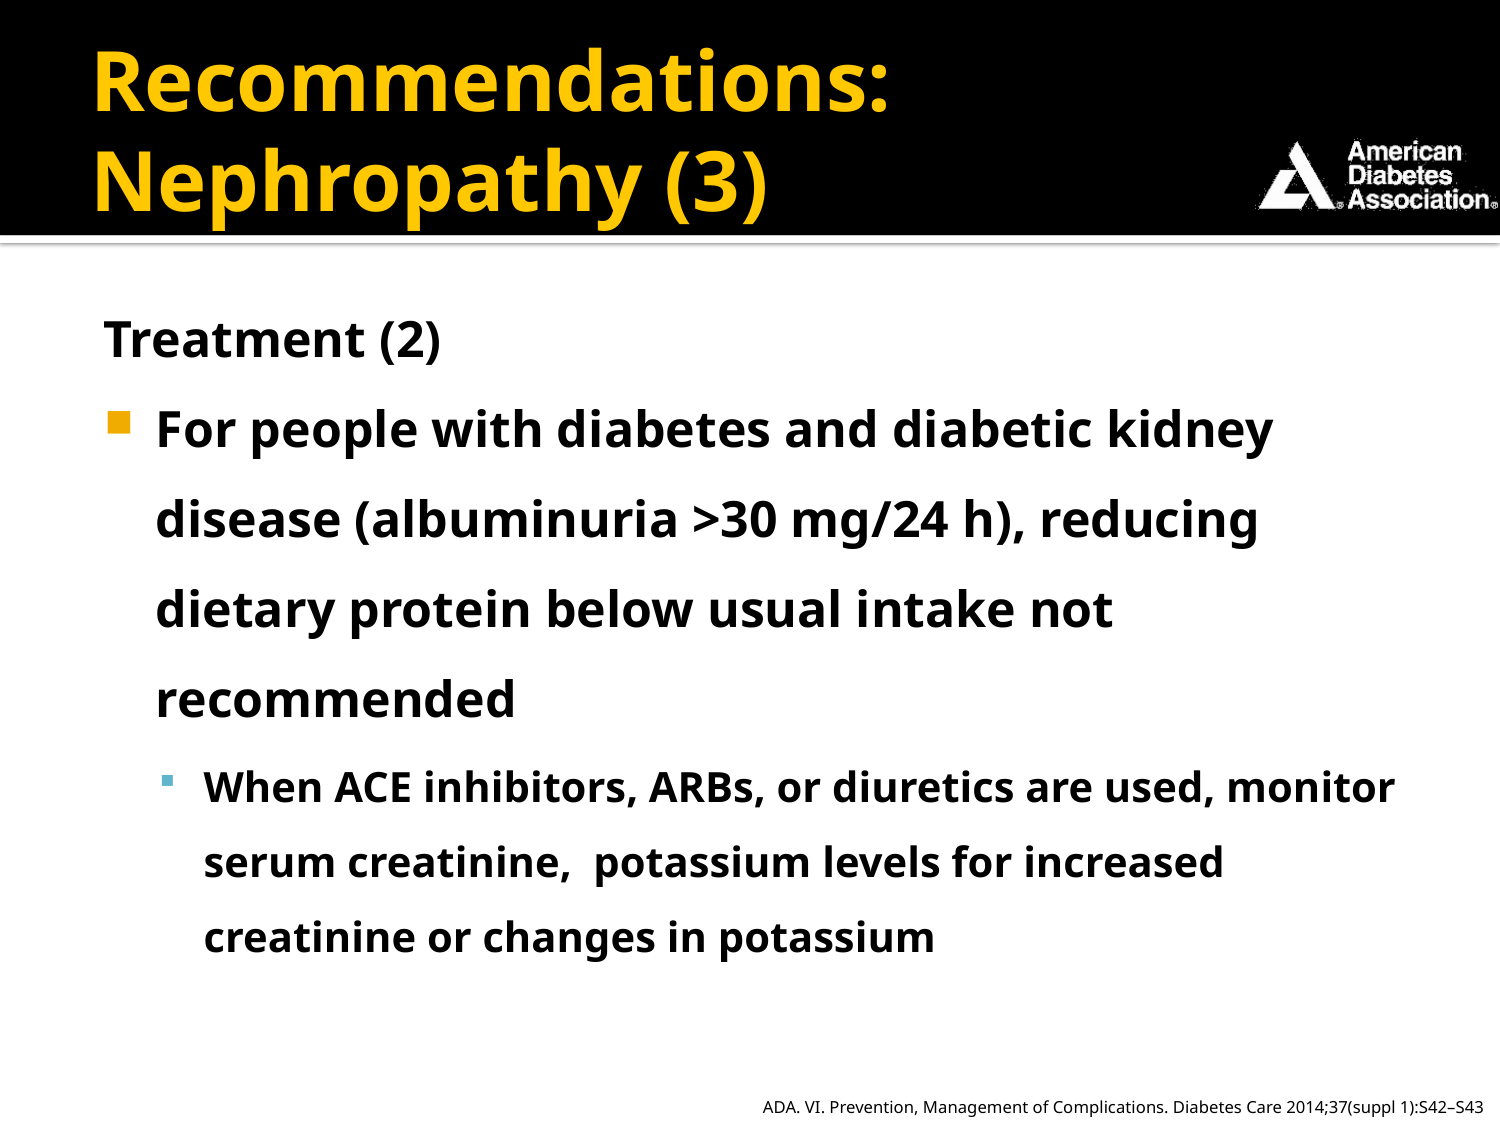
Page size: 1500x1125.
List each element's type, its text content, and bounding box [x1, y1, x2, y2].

text_box ADA. VI. Prevention, Management of Complications. Diabetes Care 2014;37(suppl 1):S42–S43 [0, 1089, 1500, 1125]
title Recommendations: Nephropathy (3) [75, 25, 1425, 231]
list Treatment (2) For people with diabetes and diabetic kidney disease (albuminuria >30 mg/24 h), reducing dietary protein below usual intake not recommended When ACE inhibitors, ARBs, or diuretics are used, monitor serum creatinine, potassium levels for increased creatinine or changes in potassium [75, 262, 1463, 1013]
picture [1255, 137, 1500, 213]
